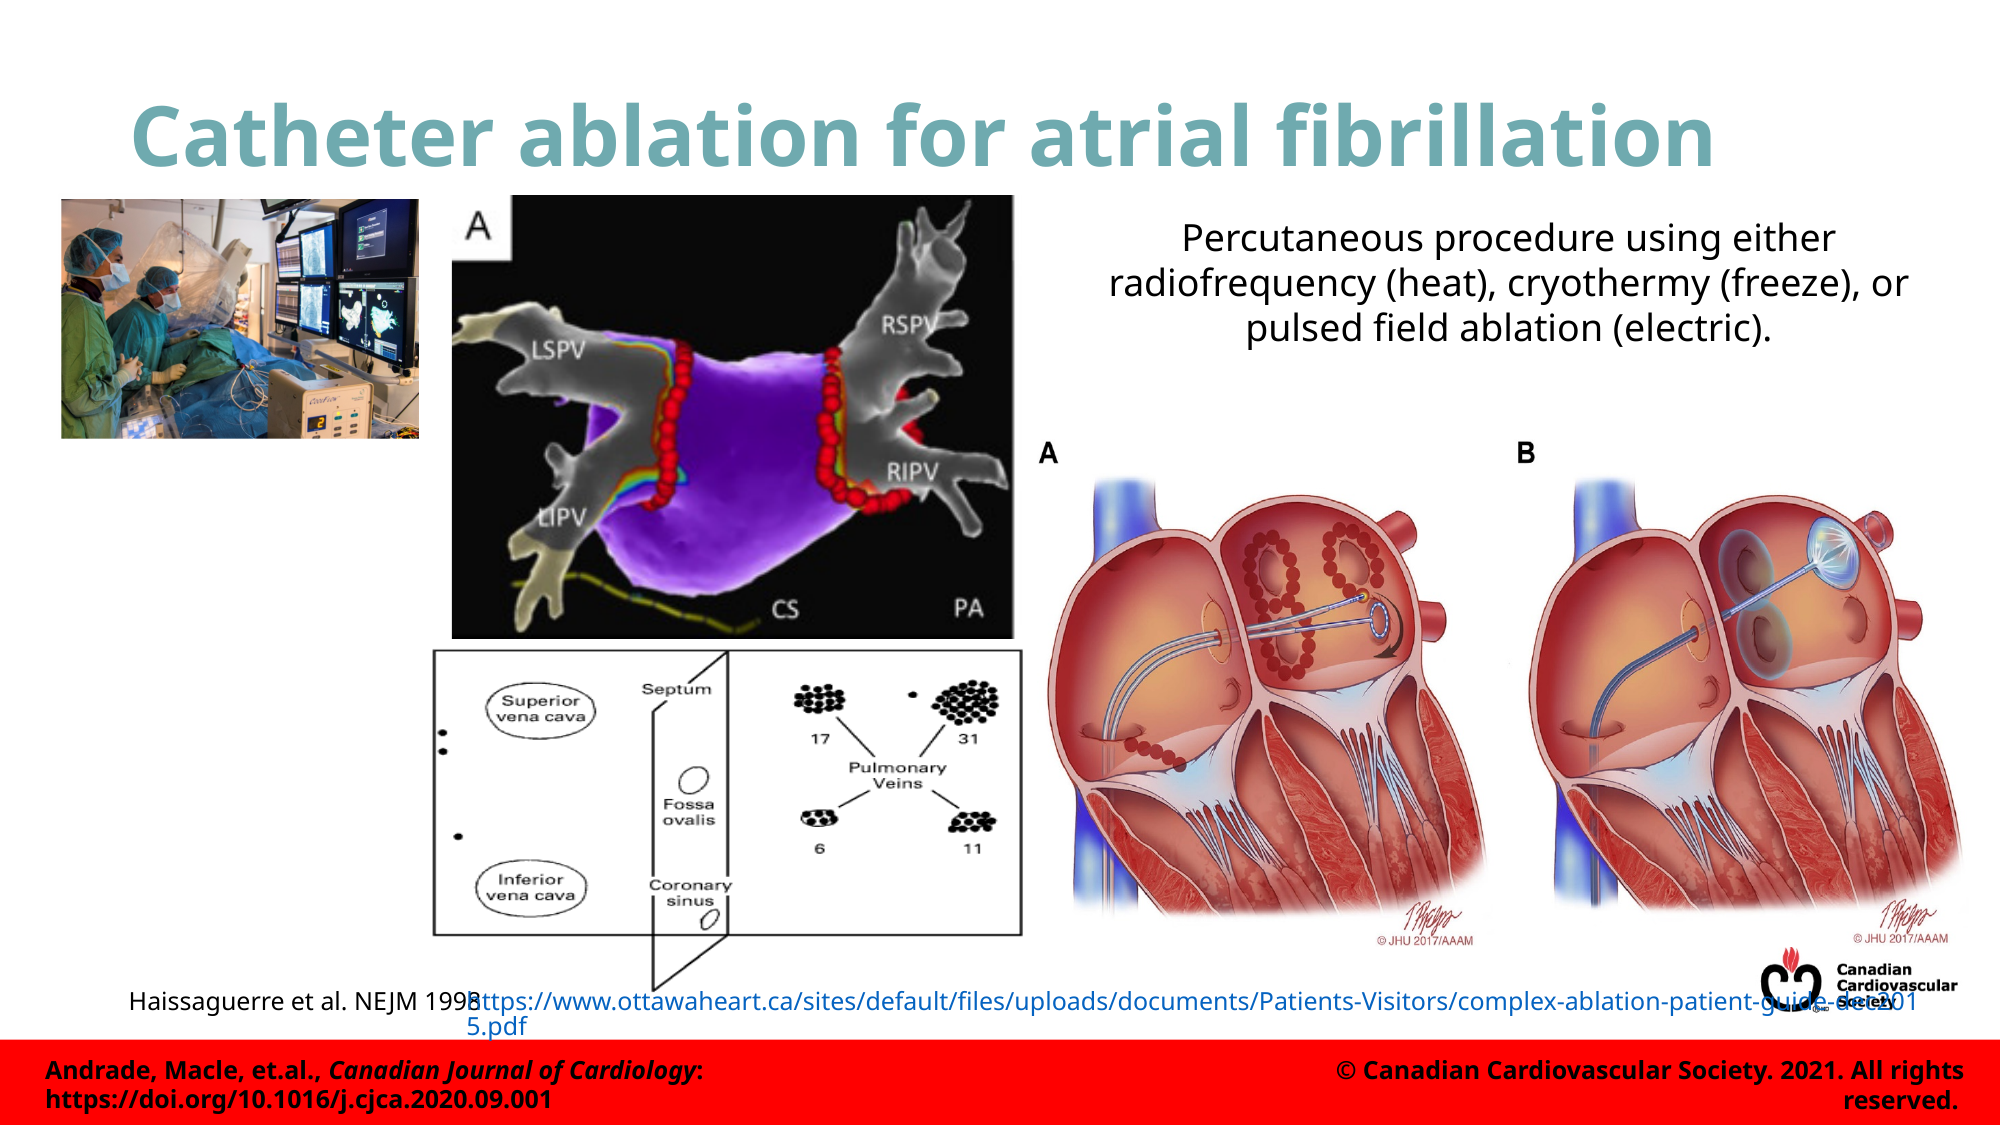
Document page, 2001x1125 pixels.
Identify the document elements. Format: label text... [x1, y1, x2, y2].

picture [1037, 439, 1979, 1035]
text_box Haissaguerre et al. NEJM 1998 [114, 977, 451, 1023]
picture [451, 195, 1022, 639]
title Catheter ablation for atrial fibrillation [114, 59, 1886, 220]
text_box Percutaneous procedure using either radiofrequency (heat), cryothermy (freeze), or pulsed field ablation (electric). [1091, 206, 1928, 357]
picture [425, 645, 1030, 993]
picture [58, 193, 419, 440]
text_box https://www.ottawaheart.ca/sites/default/files/uploads/documents/Patients-Visitors/complex-ablation-patient-guide-dec2015.pdf [451, 977, 1943, 1097]
